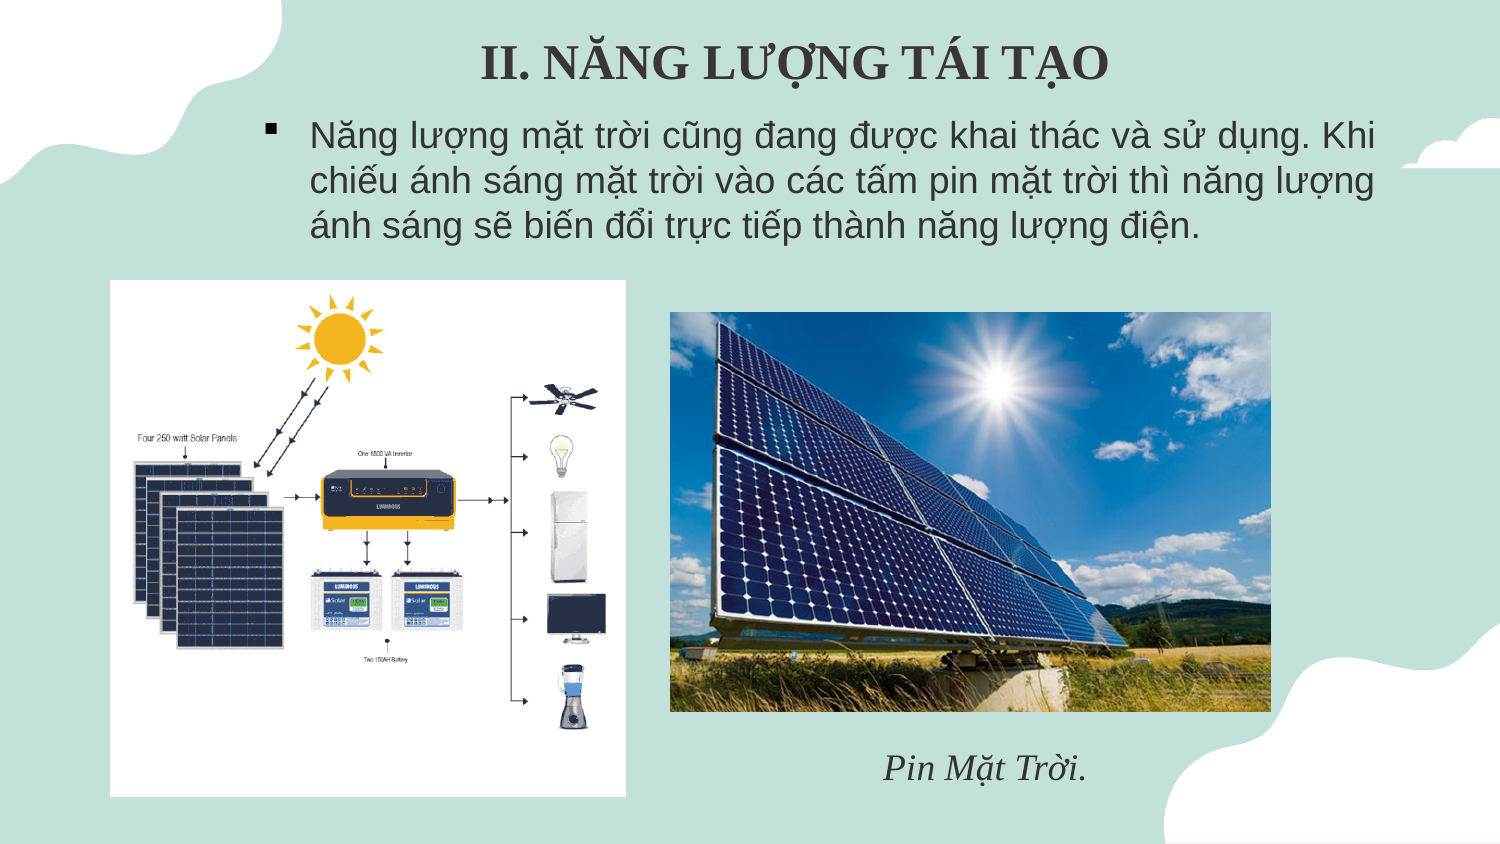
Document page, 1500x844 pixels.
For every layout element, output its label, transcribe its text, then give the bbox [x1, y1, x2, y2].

picture [109, 280, 626, 797]
title II. NĂNG LƯỢNG TÁI TẠO [436, 12, 1155, 105]
picture [670, 312, 1271, 712]
text_box Năng lượng mặt trời cũng đang được khai thác và sử dụng. Khi chiếu ánh sáng mặt trời vào các tấm pin mặt trời thì năng lượng ánh sáng sẽ biến đổi trực tiếp thành năng lượng điện. [247, 104, 1391, 254]
text_box Pin Mặt Trời. [868, 735, 1129, 796]
